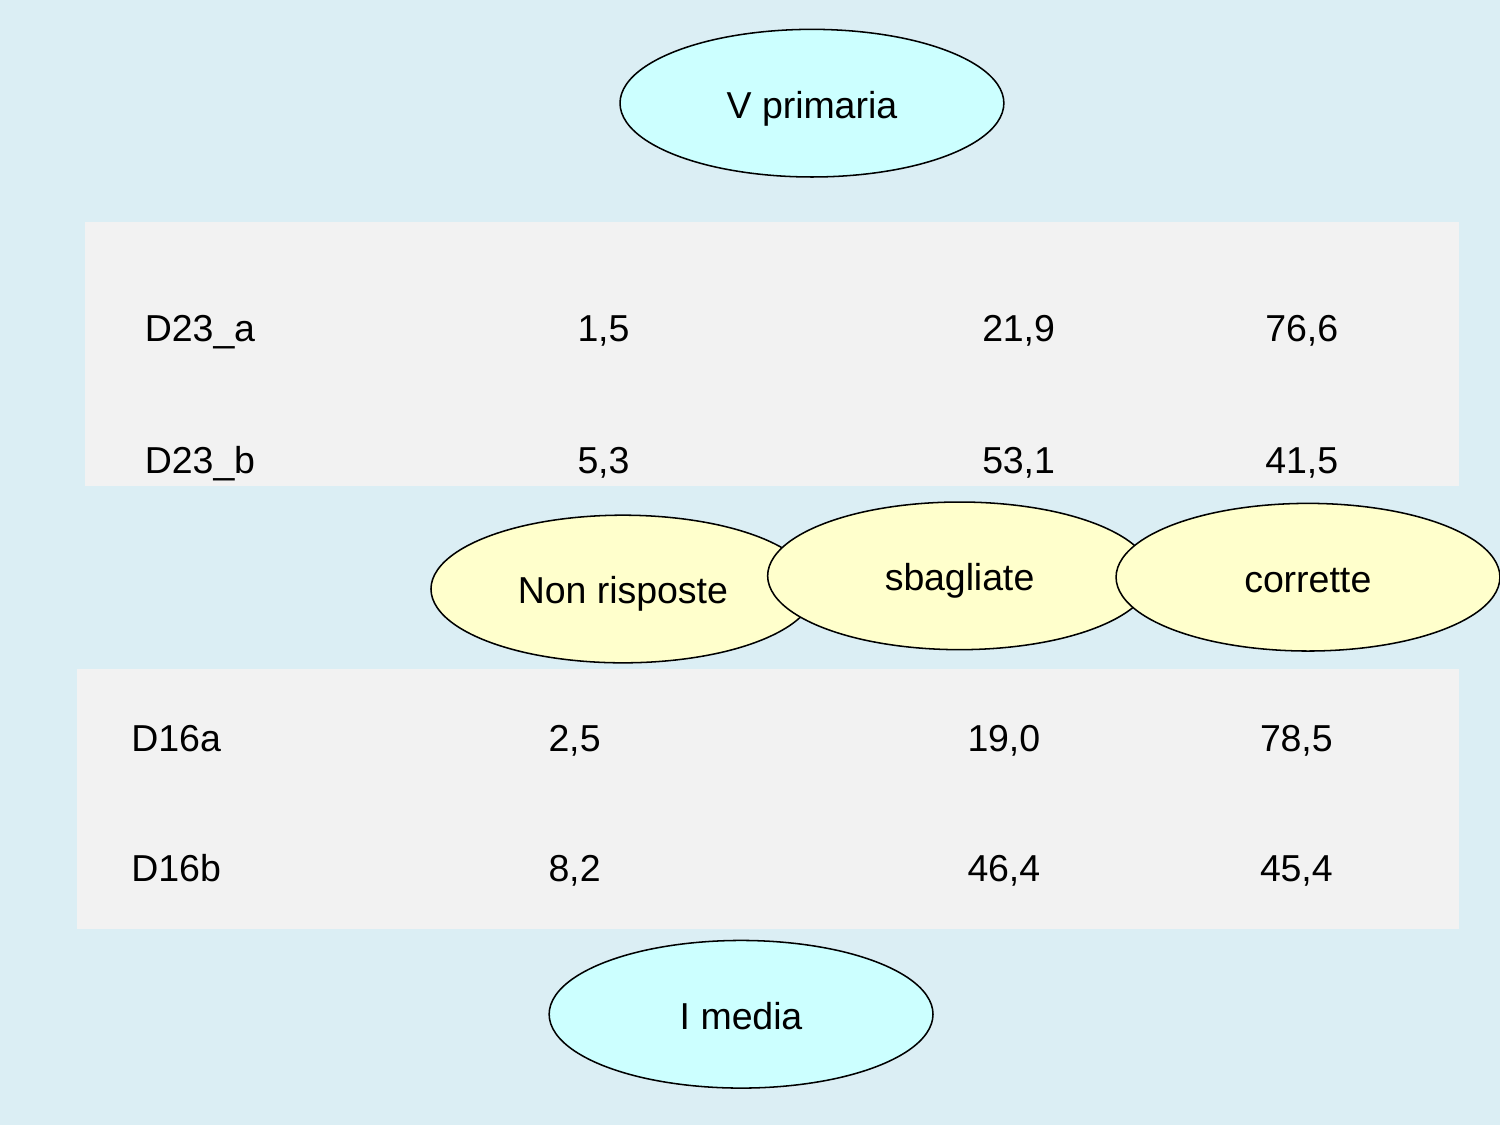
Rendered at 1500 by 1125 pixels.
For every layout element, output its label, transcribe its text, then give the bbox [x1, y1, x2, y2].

table_cell D16b [77, 799, 275, 929]
table_header 19,0 [873, 669, 1134, 799]
table_header D16a [77, 669, 275, 799]
text_box I media [549, 940, 934, 1089]
table_header 1,5 [314, 222, 893, 354]
table_cell 41,5 [1145, 354, 1459, 486]
table_cell 8,2 [275, 799, 873, 929]
table_cell D23_b [85, 354, 314, 486]
text_box Non risposte [430, 515, 800, 663]
table_header D23_a [85, 222, 314, 354]
text_box corrette [1116, 503, 1500, 652]
table_cell 45,4 [1134, 799, 1459, 929]
text_box sbagliate [767, 502, 1134, 650]
table_header 78,5 [1134, 669, 1459, 799]
text_box V primaria [620, 29, 1004, 177]
table_header 2,5 [275, 669, 873, 799]
table_cell 53,1 [893, 354, 1145, 486]
table_header 76,6 [1145, 222, 1459, 354]
table_cell 46,4 [873, 799, 1134, 929]
table_header 21,9 [893, 222, 1145, 354]
table_cell 5,3 [314, 354, 893, 486]
